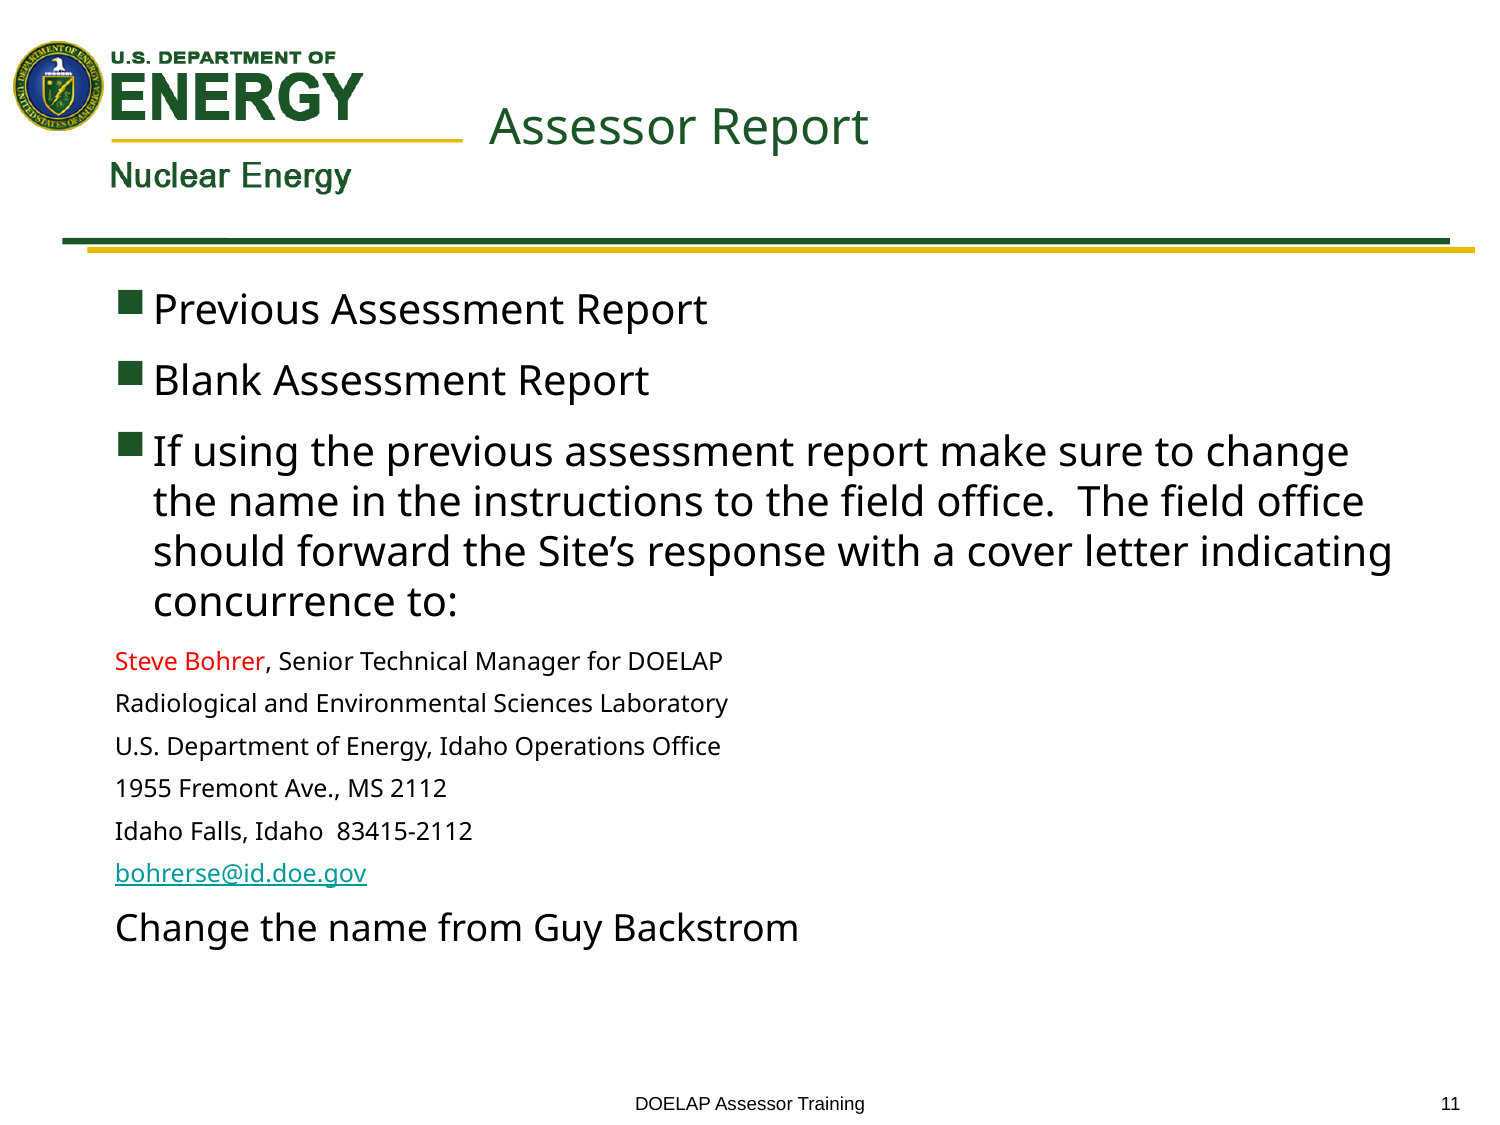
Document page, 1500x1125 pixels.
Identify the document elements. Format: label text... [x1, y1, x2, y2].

footer DOELAP Assessor Training [512, 1084, 988, 1125]
title Assessor Report [474, 24, 1426, 226]
picture [12, 14, 463, 263]
list Previous Assessment Report Blank Assessment Report If using the previous assessment report make sure to change the name in the instructions to the field office. The field office should forward the Site’s response with a cover letter indicating concurrence to: Steve Bohrer, Senior Technical Manager for DOELAP Radiological and Environmental Sciences Laboratory U.S. Department of Energy, Idaho Operations Office 1955 Fremont Ave., MS 2112 Idaho Falls, Idaho 83415-2112 bohrerse@id.doe.gov Change the name from Guy Backstrom [99, 274, 1426, 1026]
